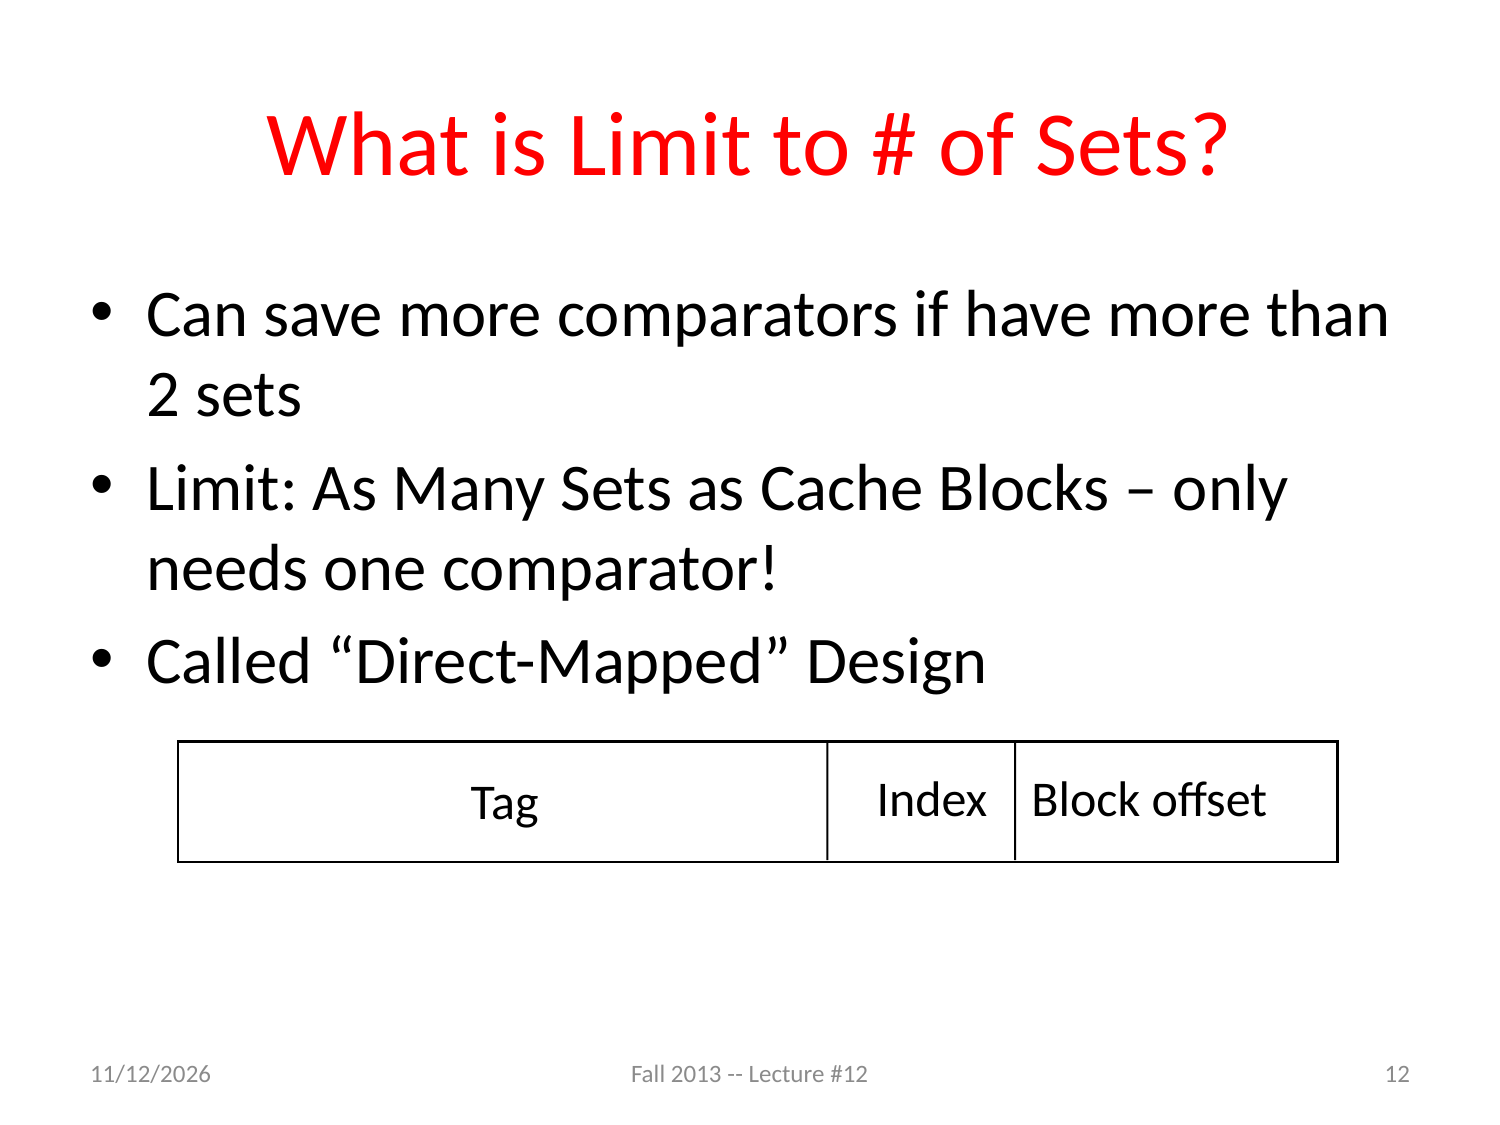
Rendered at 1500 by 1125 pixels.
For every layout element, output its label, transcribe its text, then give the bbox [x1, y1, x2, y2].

footer Fall 2013 -- Lecture #12 [512, 1042, 988, 1103]
title What is Limit to # of Sets? [75, 45, 1425, 233]
slide_number 12 [1074, 1042, 1425, 1103]
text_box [177, 741, 1338, 863]
list Can save more comparators if have more than 2 sets Limit: As Many Sets as Cache Blocks – only needs one comparator! Called “Direct-Mapped” Design [75, 262, 1425, 1082]
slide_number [75, 1042, 425, 1103]
